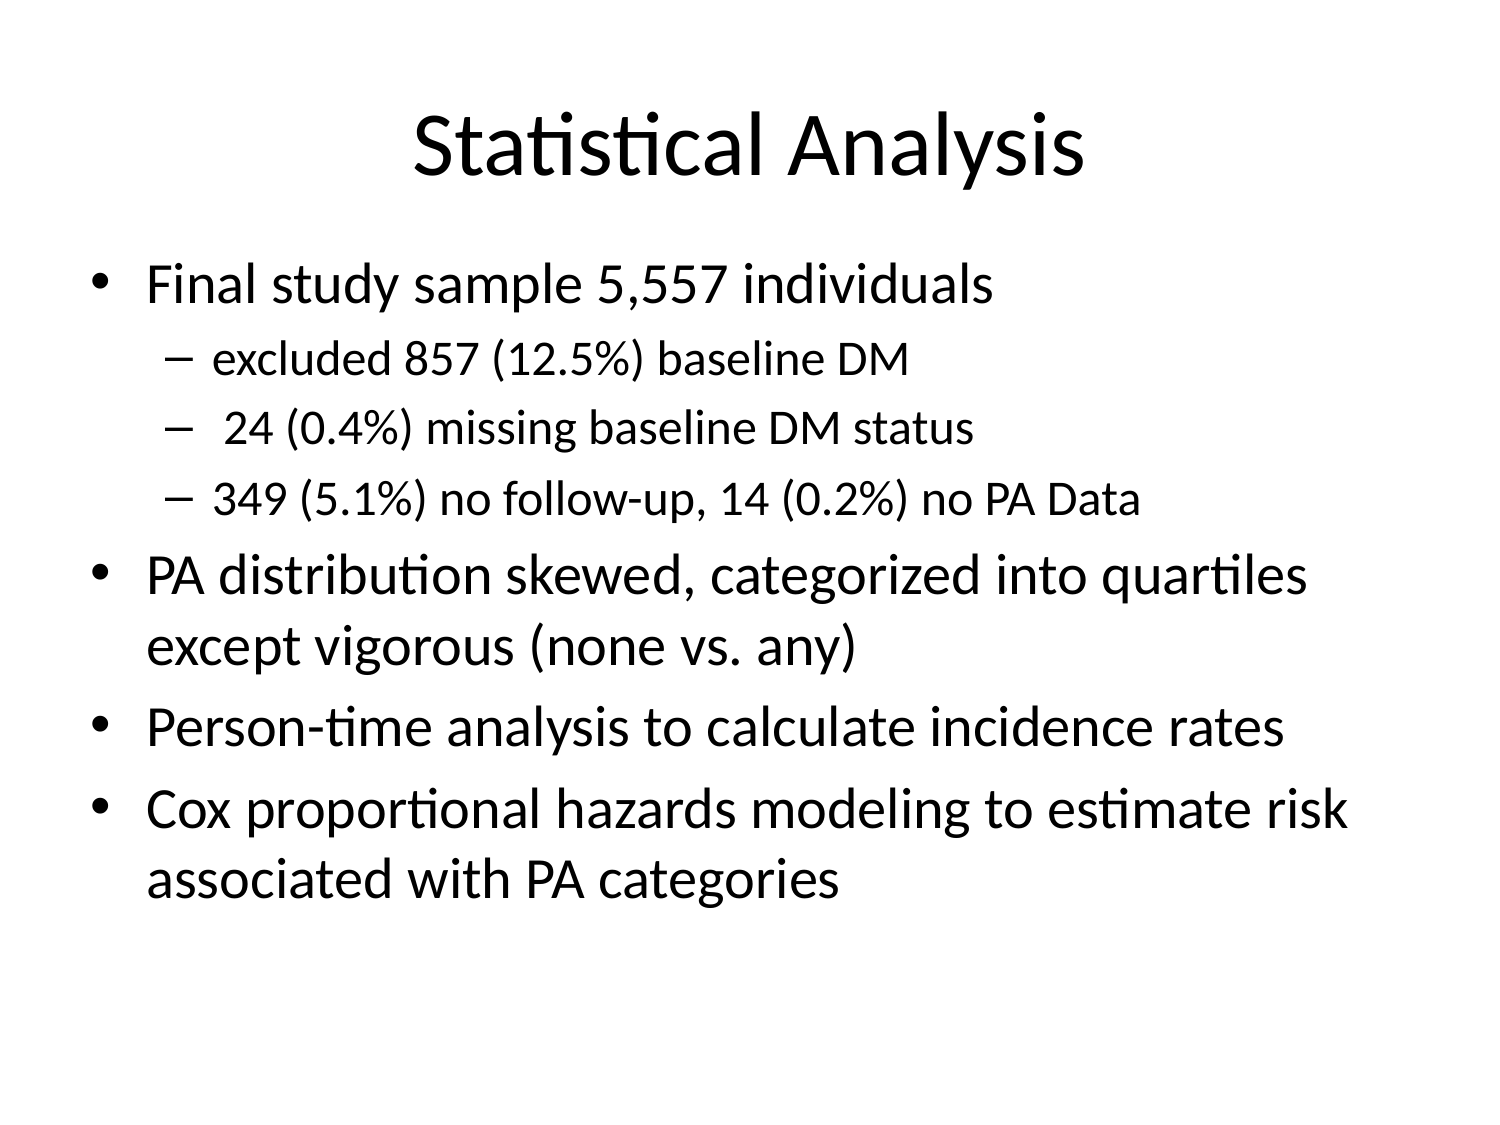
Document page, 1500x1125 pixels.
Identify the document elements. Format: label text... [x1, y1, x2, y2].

title Statistical Analysis [74, 44, 1426, 233]
list Final study sample 5,557 individuals excluded 857 (12.5%) baseline DM 24 (0.4%) missing baseline DM status 349 (5.1%) no follow-up, 14 (0.2%) no PA Data PA distribution skewed, categorized into quartiles except vigorous (none vs. any) Person-time analysis to calculate incidence rates Cox proportional hazards modeling to estimate risk associated with PA categories [74, 237, 1426, 981]
